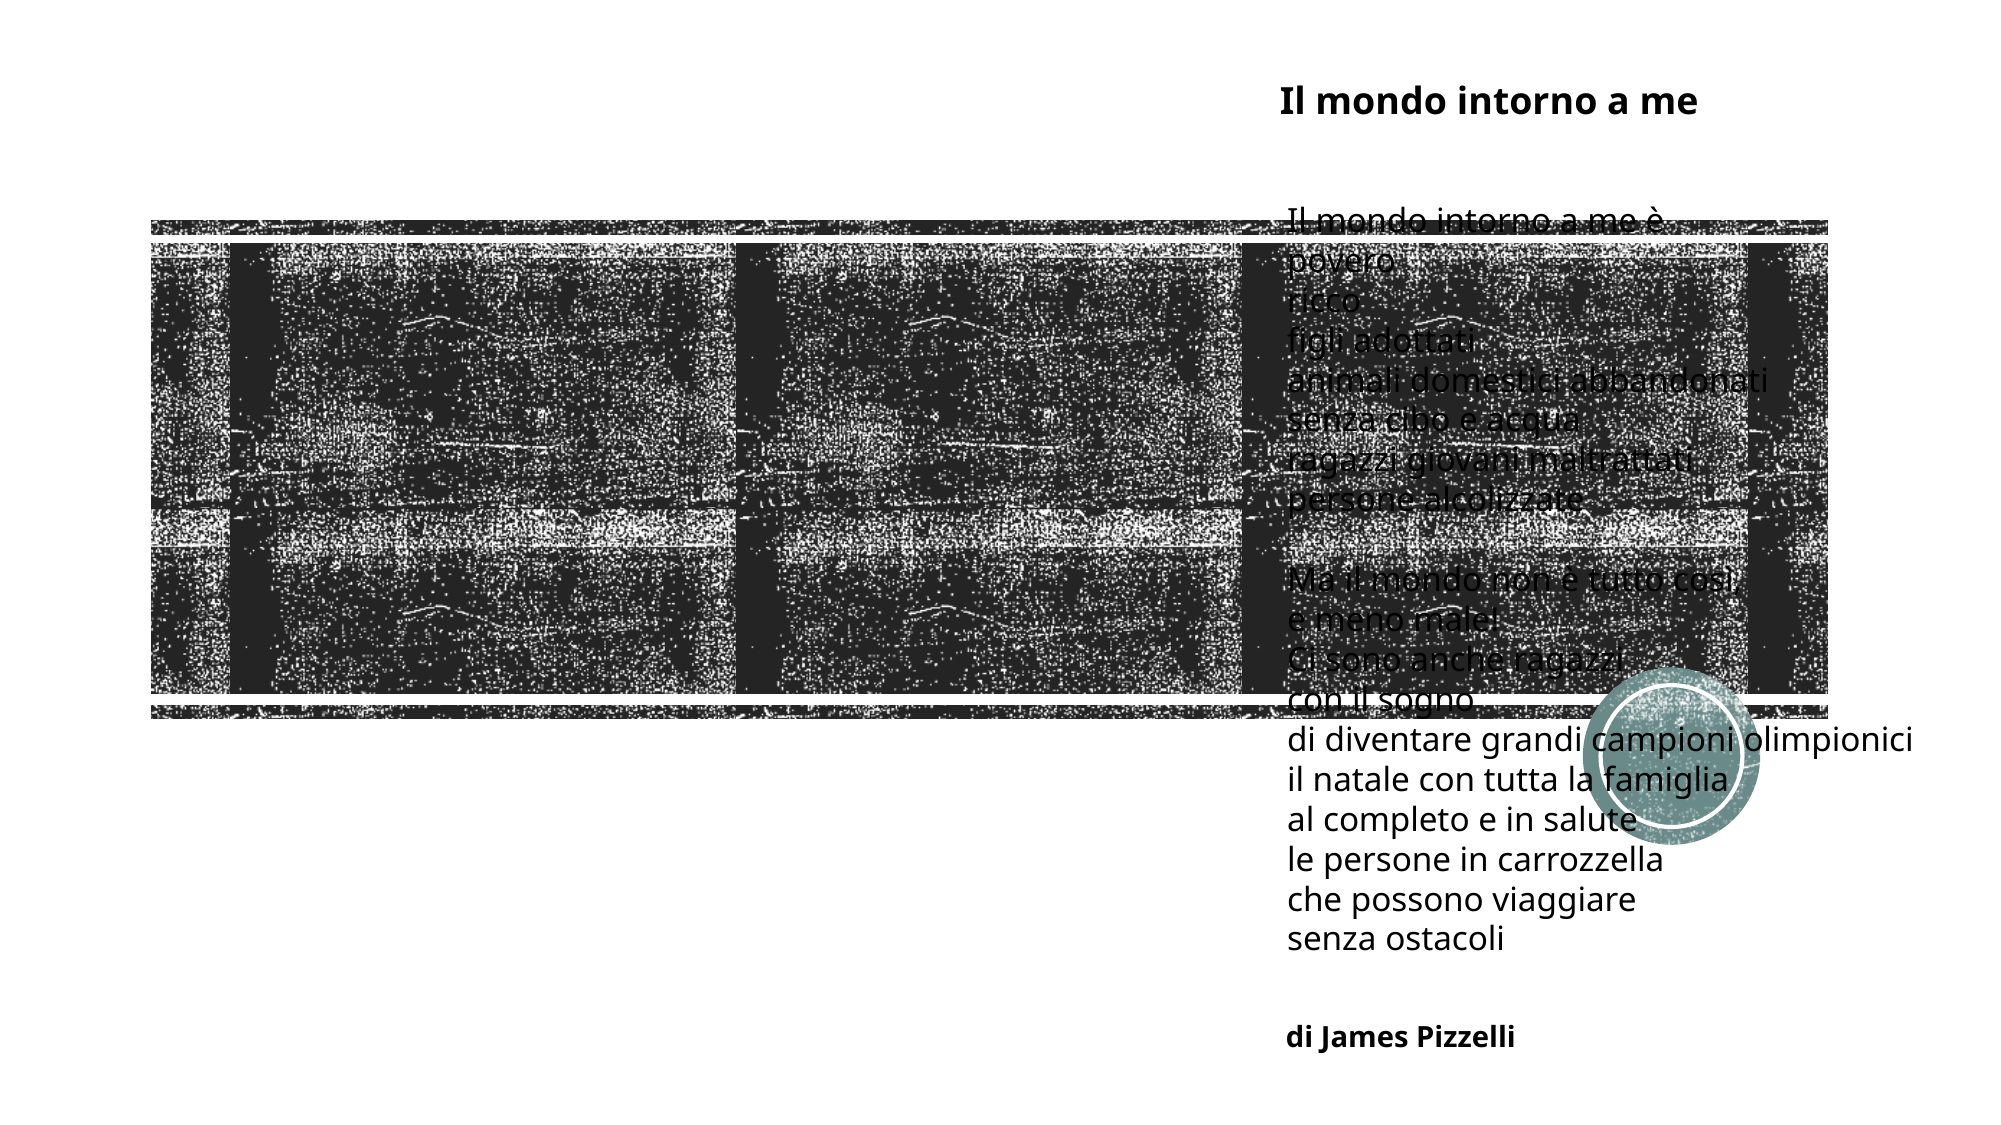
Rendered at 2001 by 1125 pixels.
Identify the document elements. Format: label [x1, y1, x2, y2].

text_box [1274, 73, 2000, 1059]
